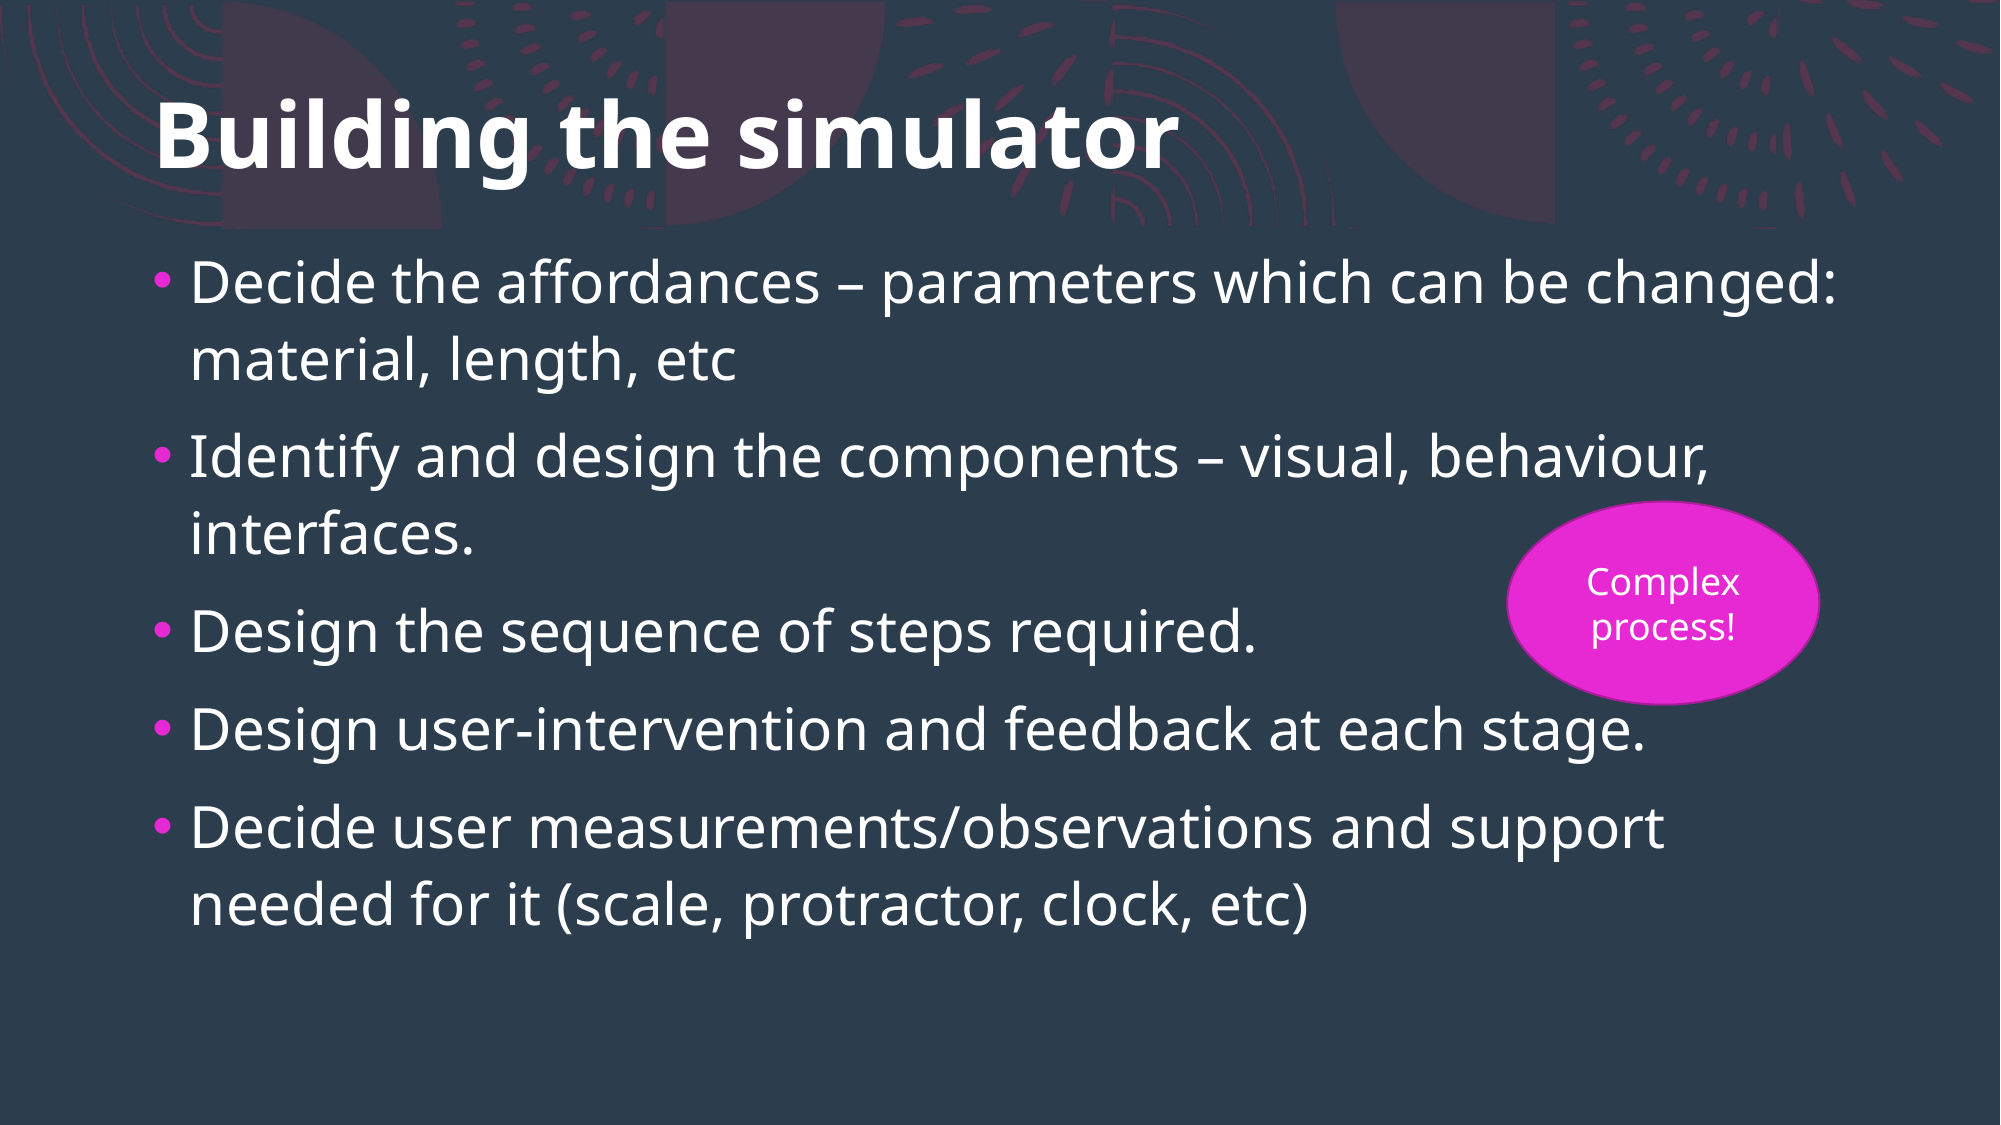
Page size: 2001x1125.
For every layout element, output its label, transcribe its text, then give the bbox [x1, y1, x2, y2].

text_box Complex process! [1506, 500, 1821, 706]
title Building the simulator [137, 60, 1863, 205]
list Decide the affordances – parameters which can be changed: material, length, etc Identify and design the components – visual, behaviour, interfaces. Design the sequence of steps required. Design user-intervention and feedback at each stage. Decide user measurements/observations and support needed for it (scale, protractor, clock, etc) [137, 230, 1863, 1009]
